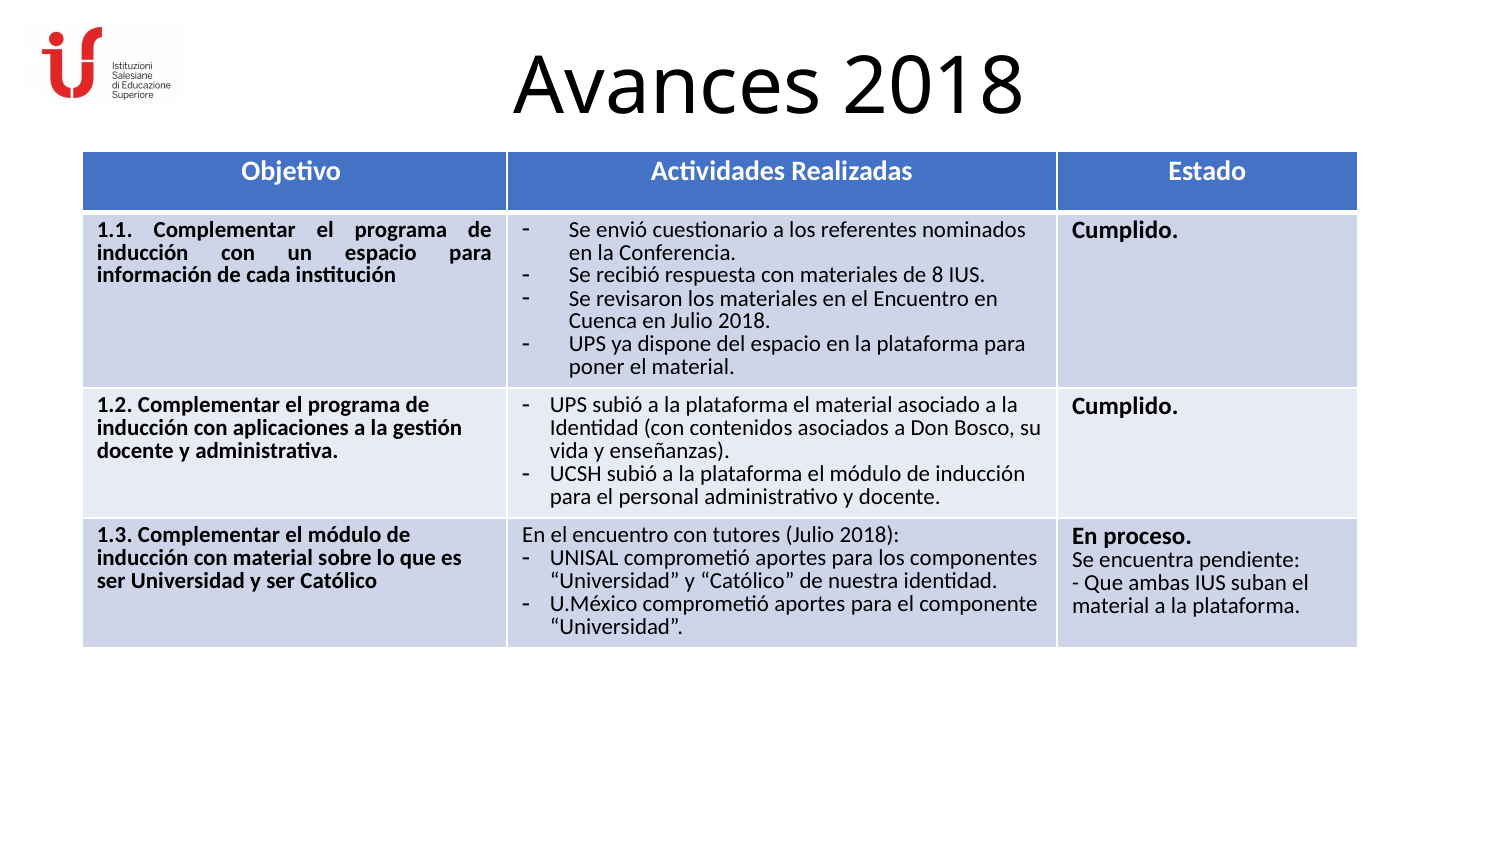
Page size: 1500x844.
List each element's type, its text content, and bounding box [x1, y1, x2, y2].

table_cell En el encuentro con tutores (Julio 2018): UNISAL comprometió aportes para los componentes “Universidad” y “Católico” de nuestra identidad. U.México comprometió aportes para el componente “Universidad”. [508, 519, 1056, 647]
picture [17, 19, 183, 103]
title Avances 2018 [182, 36, 1358, 139]
table_header Estado [1058, 152, 1357, 210]
table_cell Se envió cuestionario a los referentes nominados en la Conferencia. Se recibió respuesta con materiales de 8 IUS. Se revisaron los materiales en el Encuentro en Cuenca en Julio 2018. UPS ya dispone del espacio en la plataforma para poner el material. [508, 215, 1056, 387]
table_header Objetivo [83, 152, 506, 210]
table_header Actividades Realizadas [508, 152, 1056, 210]
table_cell En proceso. Se encuentra pendiente: - Que ambas IUS suban el material a la plataforma. [1058, 519, 1357, 647]
table_cell Cumplido. [1058, 389, 1357, 517]
table_cell 1.3. Complementar el módulo de inducción con material sobre lo que es ser Universidad y ser Católico [83, 519, 506, 647]
table_cell UPS subió a la plataforma el material asociado a la Identidad (con contenidos asociados a Don Bosco, su vida y enseñanzas). UCSH subió a la plataforma el módulo de inducción para el personal administrativo y docente. [508, 389, 1056, 517]
table_cell 1.2. Complementar el programa de inducción con aplicaciones a la gestión docente y administrativa. [83, 389, 506, 517]
table_cell Cumplido. [1058, 215, 1357, 387]
table_cell 1.1. Complementar el programa de inducción con un espacio para información de cada institución [83, 215, 506, 387]
